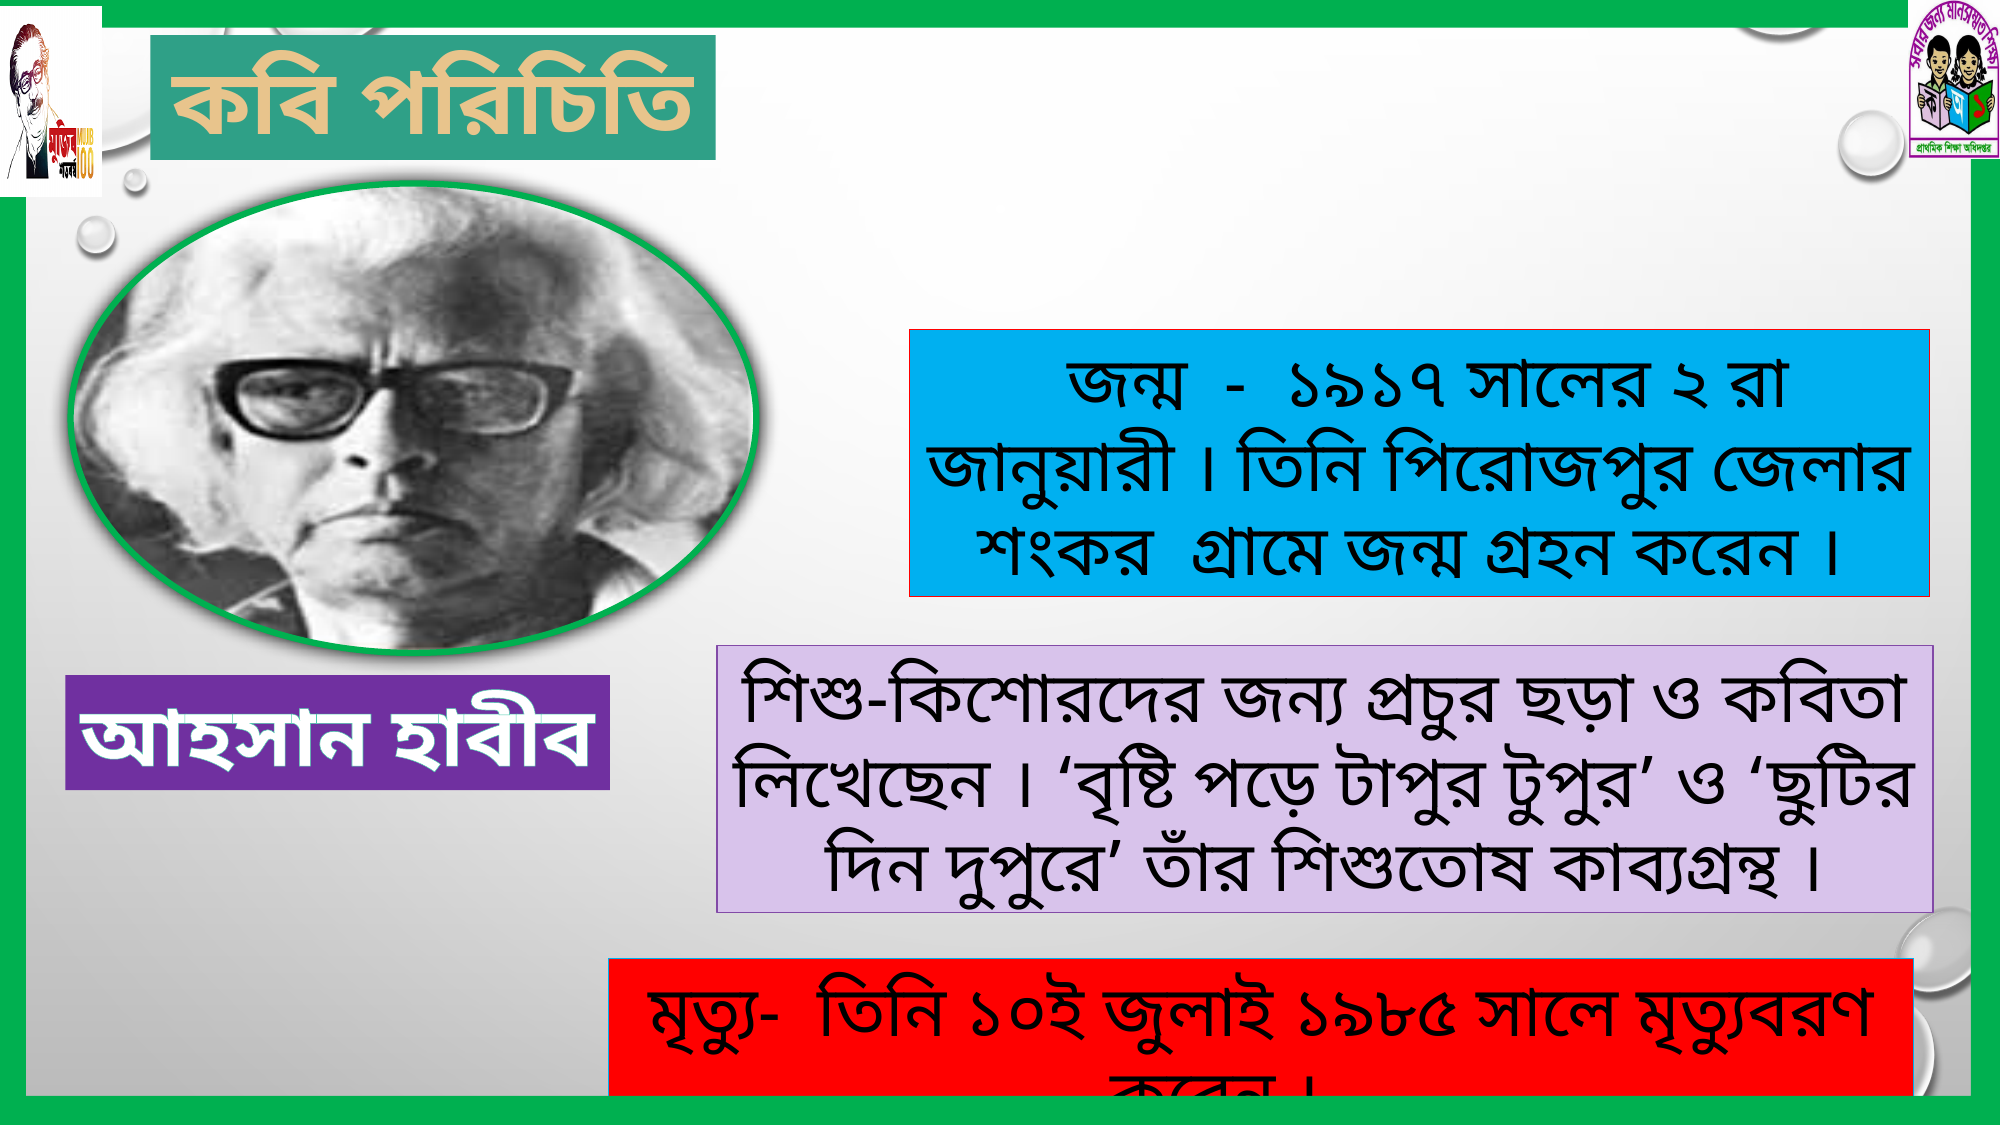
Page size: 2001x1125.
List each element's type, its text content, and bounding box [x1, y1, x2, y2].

text_box [0, 0, 1907, 29]
text_box জন্ম - ১৯১৭ সালের ২ রা জানুয়ারী । তিনি পিরোজপুর জেলার শংকর গ্রামে জন্ম গ্রহন করেন । [909, 329, 1930, 597]
text_box মৃত্যু- তিনি ১০ই জুলাই ১৯৮৫ সালে মৃত্যুবরণ করেন । [608, 958, 1914, 1095]
text_box শিশু-কিশোরদের জন্য প্রচুর ছড়া ও কবিতা লিখেছেন । ‘বৃষ্টি পড়ে টাপুর টুপুর’ ও ‘ছুটির দিন দুপুরে’ তাঁর শিশুতোষ কাব্যগ্রন্থ । [716, 645, 1934, 913]
picture [0, 0, 2000, 1095]
text_box কবি পরিচিতি [150, 35, 716, 160]
text_box আহসান হাবীব [65, 675, 610, 791]
text_box [0, 168, 2000, 1125]
